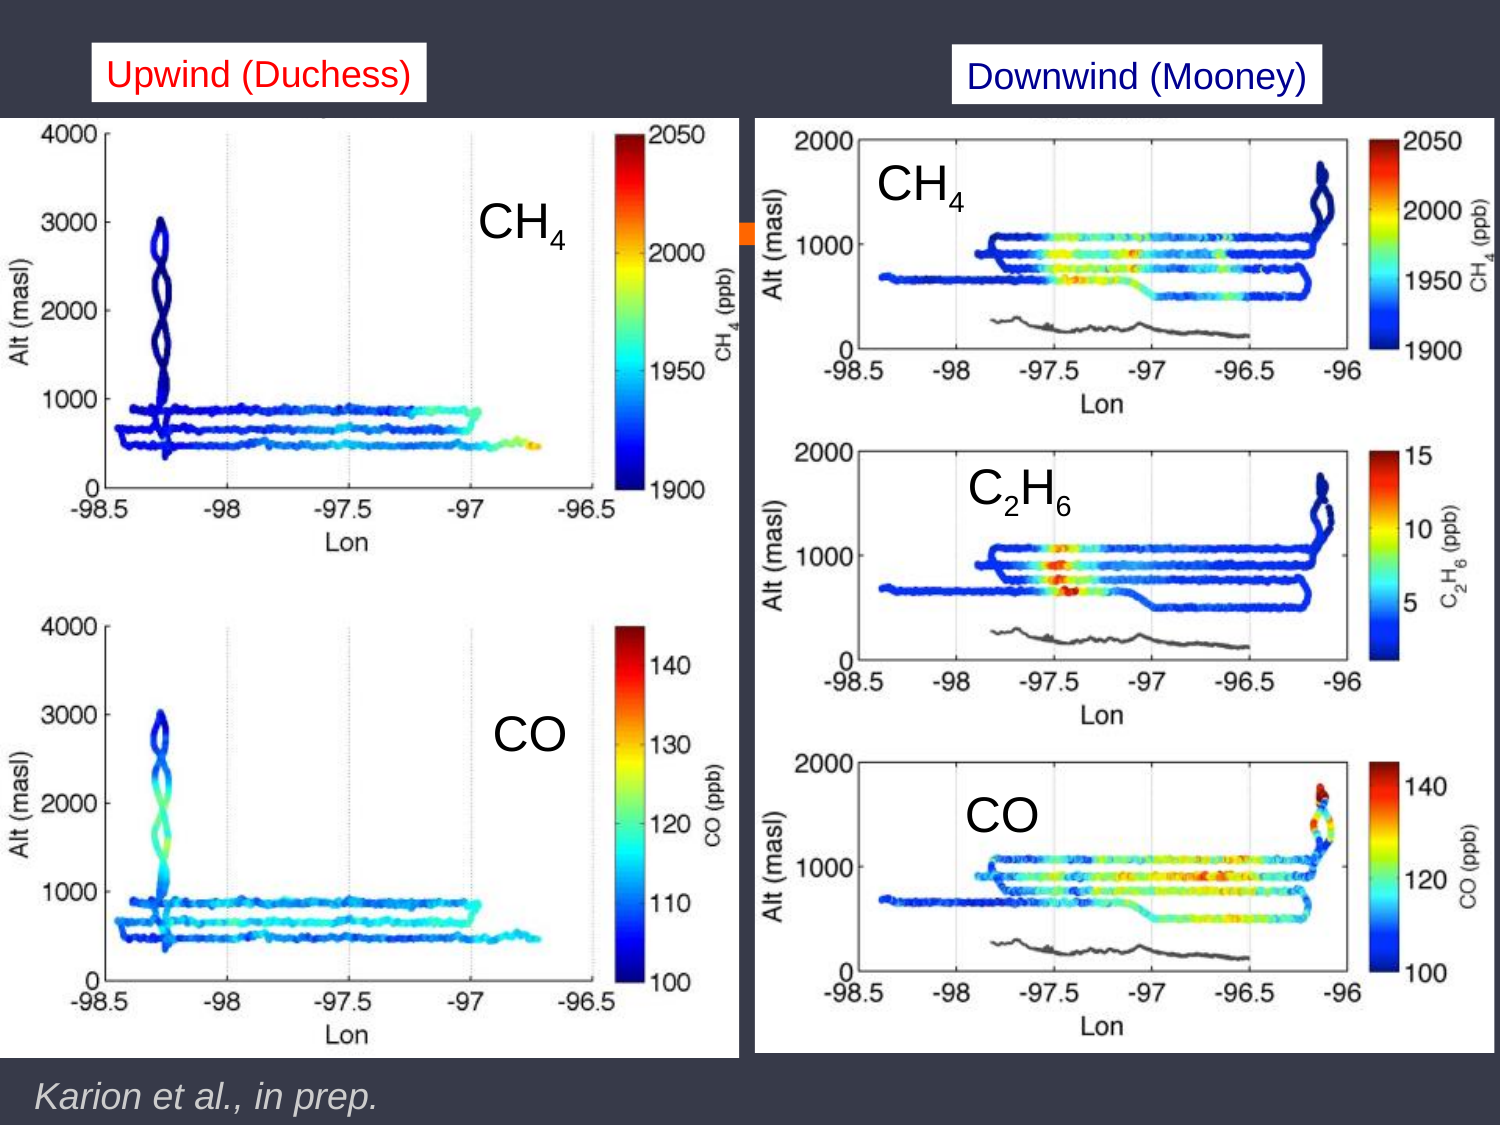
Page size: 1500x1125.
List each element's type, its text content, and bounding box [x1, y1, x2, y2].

text_box Upwind (Duchess) [91, 42, 427, 103]
picture [0, 117, 740, 1058]
picture [754, 118, 1495, 1054]
text_box Downwind (Mooney) [951, 44, 1323, 105]
text_box Karion et al., in prep. [19, 1077, 395, 1125]
